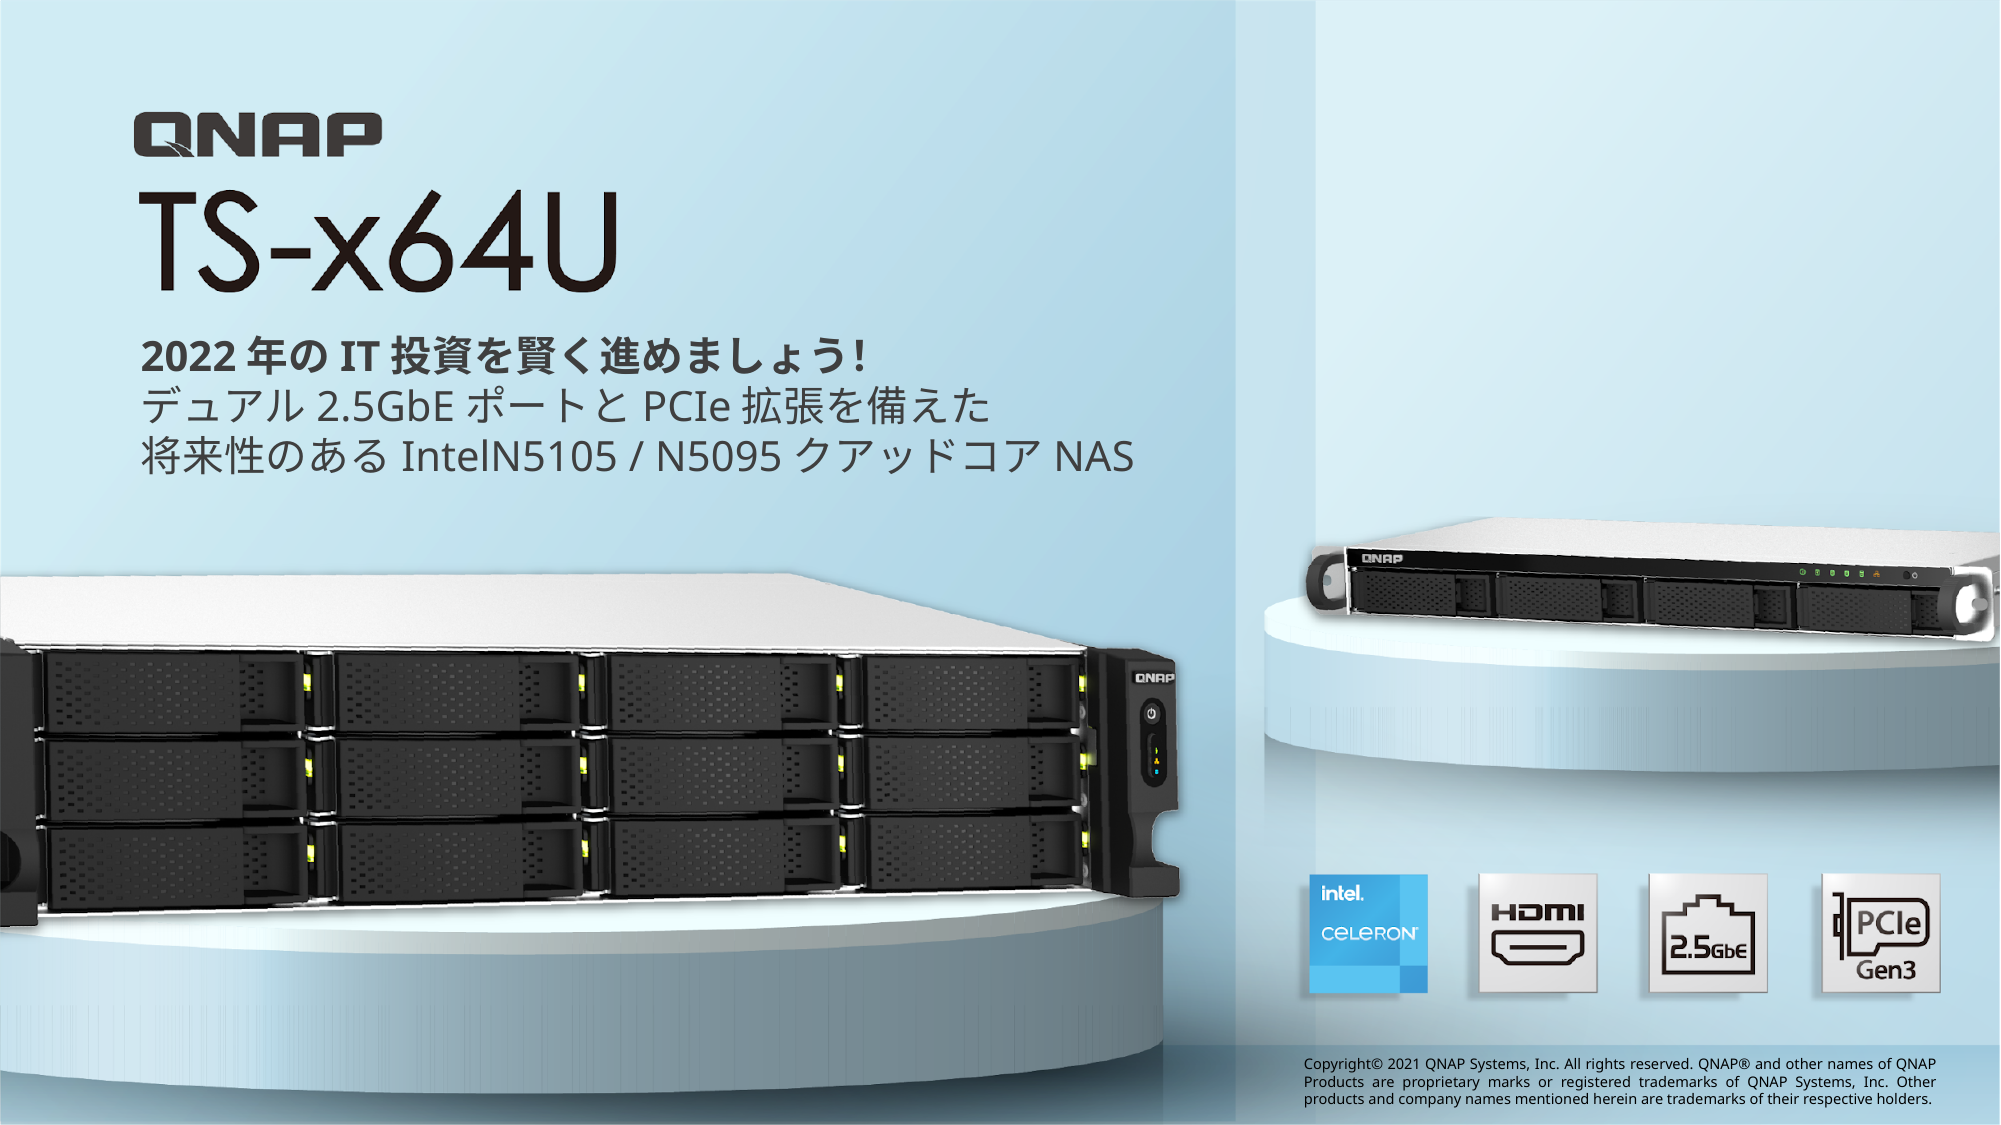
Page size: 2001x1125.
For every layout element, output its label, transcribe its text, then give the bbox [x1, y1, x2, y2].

picture [0, 0, 2000, 1125]
text_box 2022年のIT投資を賢く進めましょう！ デュアル2.5GbEポートとPCIe拡張を備えた 将来性のあるIntelN5105 / N5095クアッドコアNAS [125, 322, 1512, 489]
